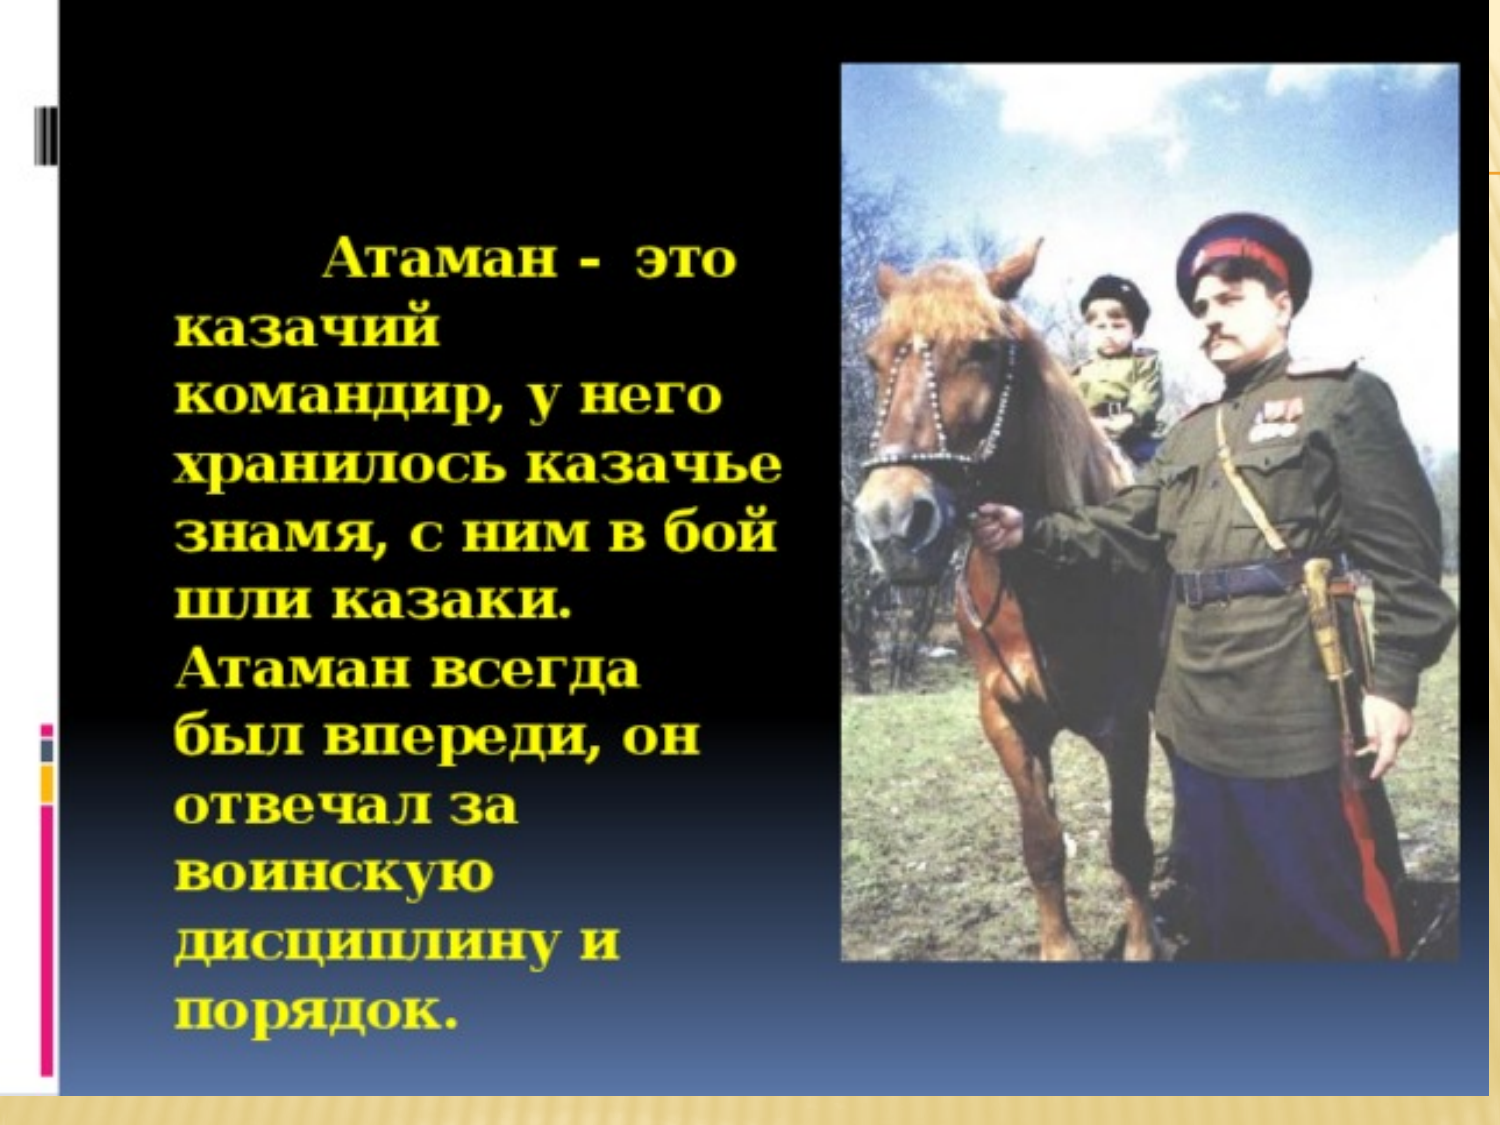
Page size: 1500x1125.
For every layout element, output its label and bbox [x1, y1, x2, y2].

list [0, 0, 1489, 1096]
